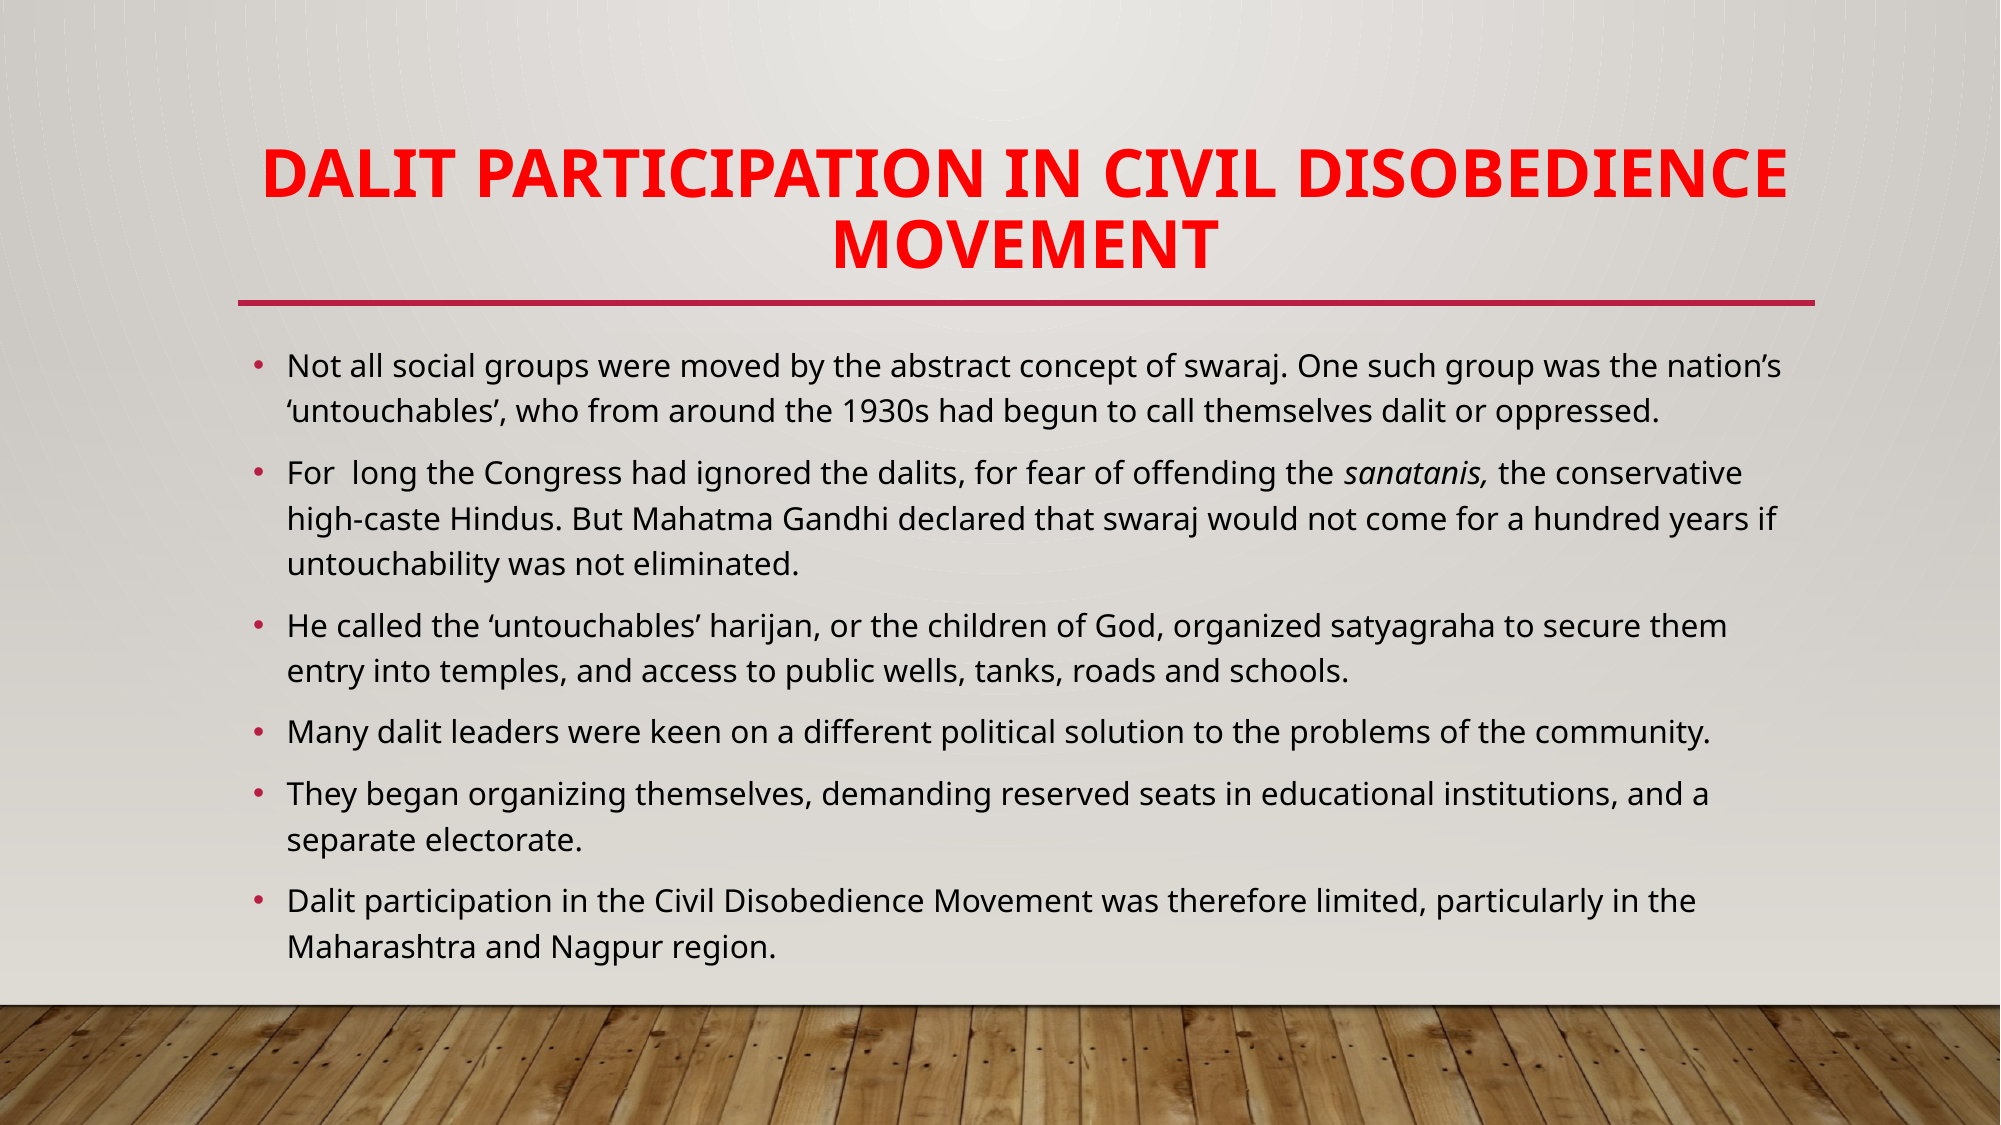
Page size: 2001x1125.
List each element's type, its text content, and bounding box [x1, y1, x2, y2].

picture [0, 1005, 2000, 1125]
list Not all social groups were moved by the abstract concept of swaraj. One such group was the nation’s ‘untouchables’, who from around the 1930s had begun to call themselves dalit or oppressed. For long the Congress had ignored the dalits, for fear of offending the sanatanis, the conservative high-caste Hindus. But Mahatma Gandhi declared that swaraj would not come for a hundred years if untouchability was not eliminated. He called the ‘untouchables’ harijan, or the children of God, organized satyagraha to secure them entry into temples, and access to public wells, tanks, roads and schools. Many dalit leaders were keen on a different political solution to the problems of the community. They began organizing themselves, demanding reserved seats in educational institutions, and a separate electorate. Dalit participation in the Civil Disobedience Movement was therefore limited, particularly in the Maharashtra and Nagpur region. [238, 330, 1814, 1010]
title Dalit participation in civil disobedience movement [238, 131, 1814, 305]
